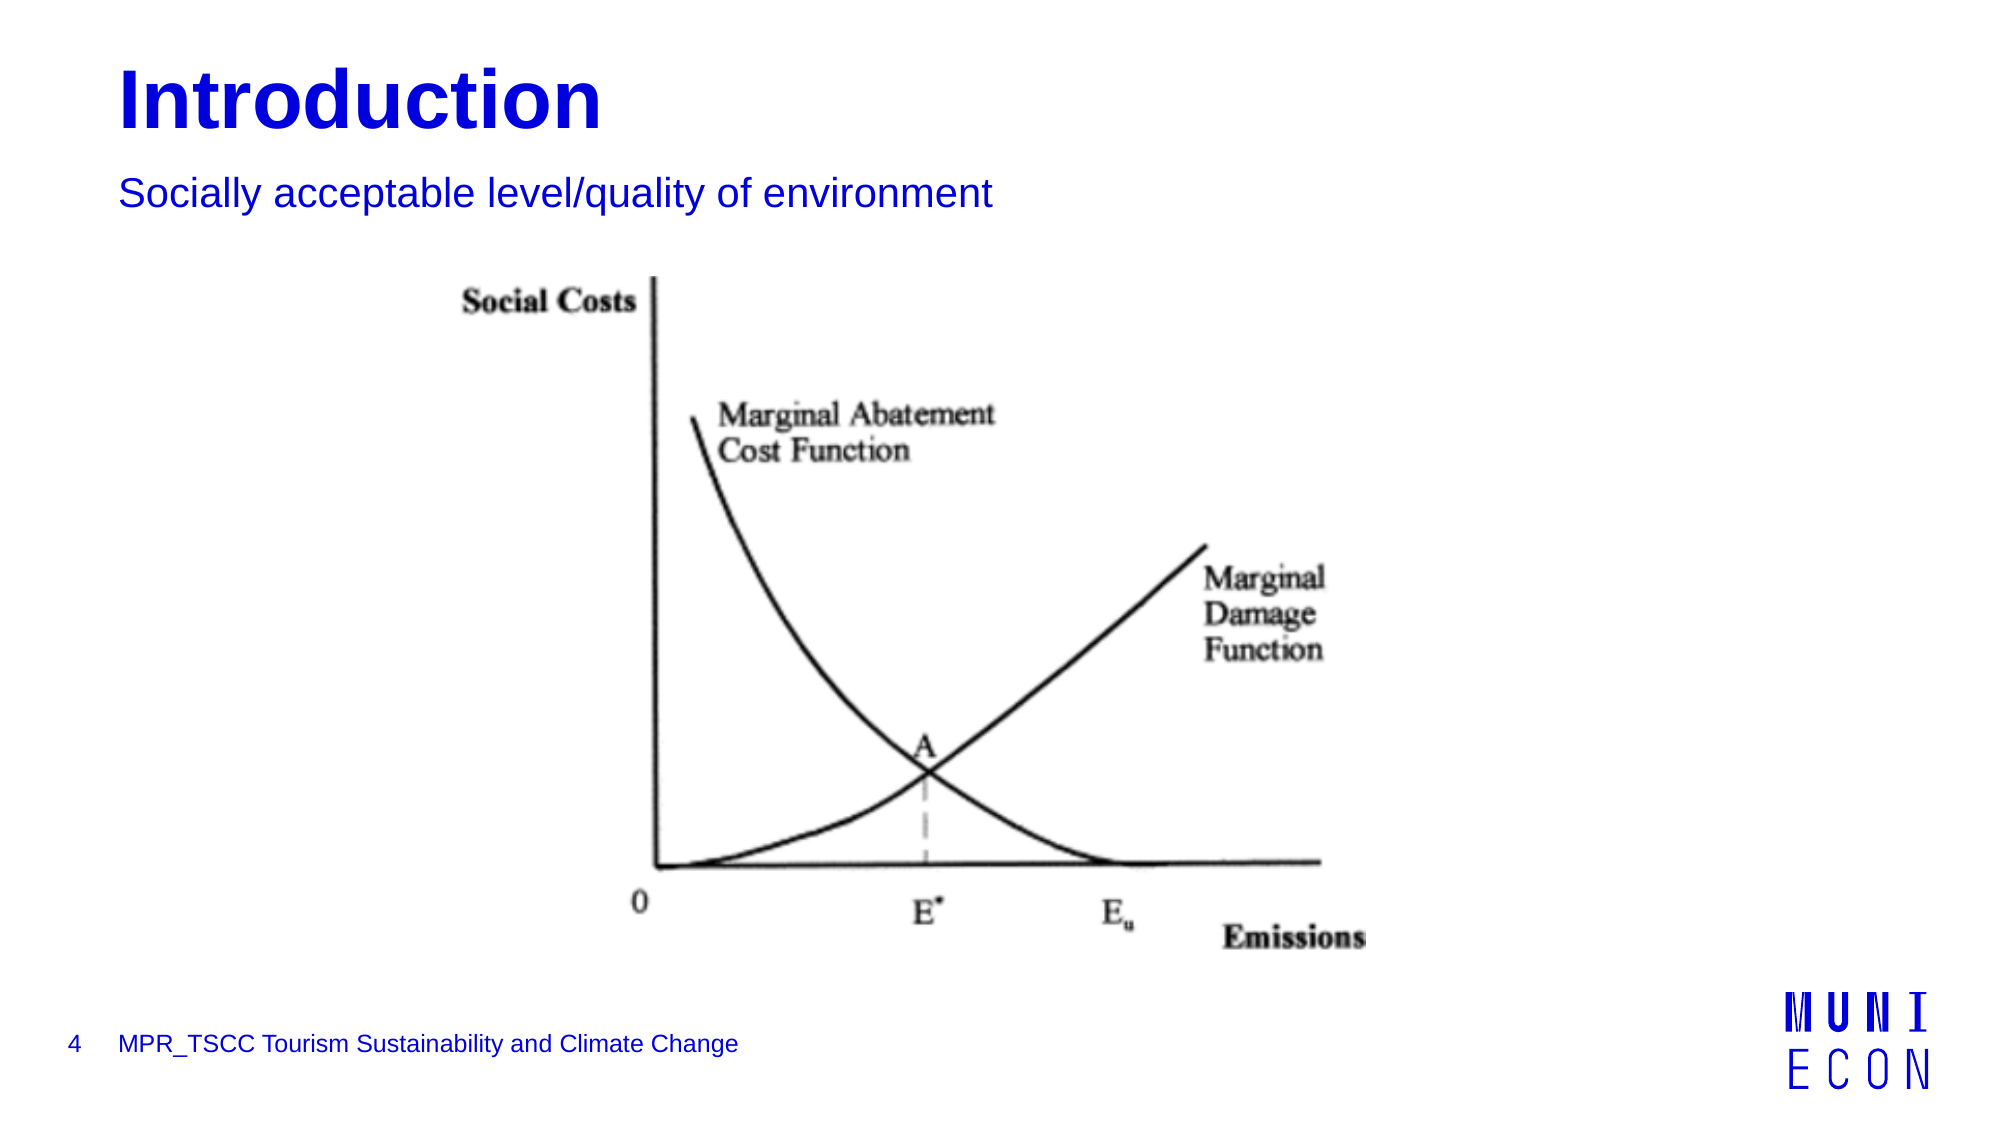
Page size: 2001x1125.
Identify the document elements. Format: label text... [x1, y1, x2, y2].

slide_number 4 [67, 1021, 110, 1063]
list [459, 276, 1366, 956]
title Introduction [118, 62, 1883, 150]
footer MPR_TSCC Tourism Sustainability and Climate Change [118, 1021, 1418, 1063]
list Socially acceptable level/quality of environment [118, 168, 1933, 216]
